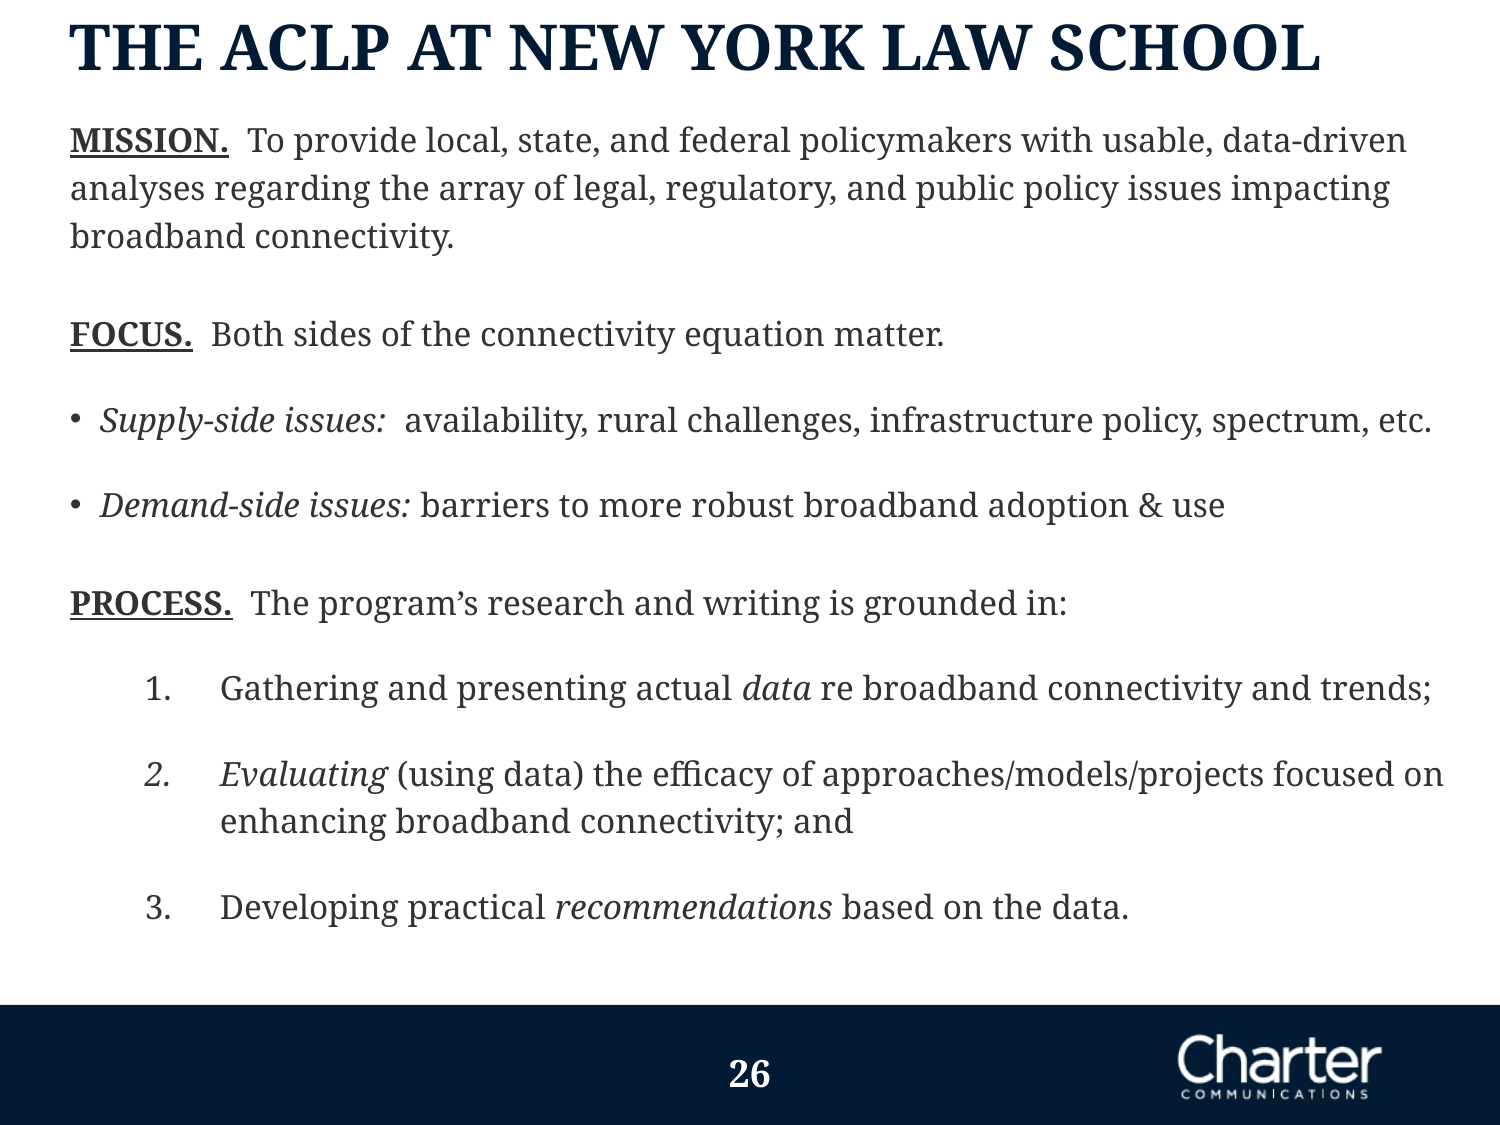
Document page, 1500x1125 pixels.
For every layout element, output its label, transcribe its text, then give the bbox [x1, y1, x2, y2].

list Mission. To provide local, state, and federal policymakers with usable, data-driven analyses regarding the array of legal, regulatory, and public policy issues impacting broadband connectivity. Focus. Both sides of the connectivity equation matter. Supply-side issues: availability, rural challenges, infrastructure policy, spectrum, etc. Demand-side issues: barriers to more robust broadband adoption & use Process. The program’s research and writing is grounded in: Gathering and presenting actual data re broadband connectivity and trends; Evaluating (using data) the efficacy of approaches/models/projects focused on enhancing broadband connectivity; and Developing practical recommendations based on the data. [55, 104, 1466, 1013]
title The ACLP at New York Law School [55, 0, 1349, 158]
slide_number 26 [581, 1045, 919, 1106]
